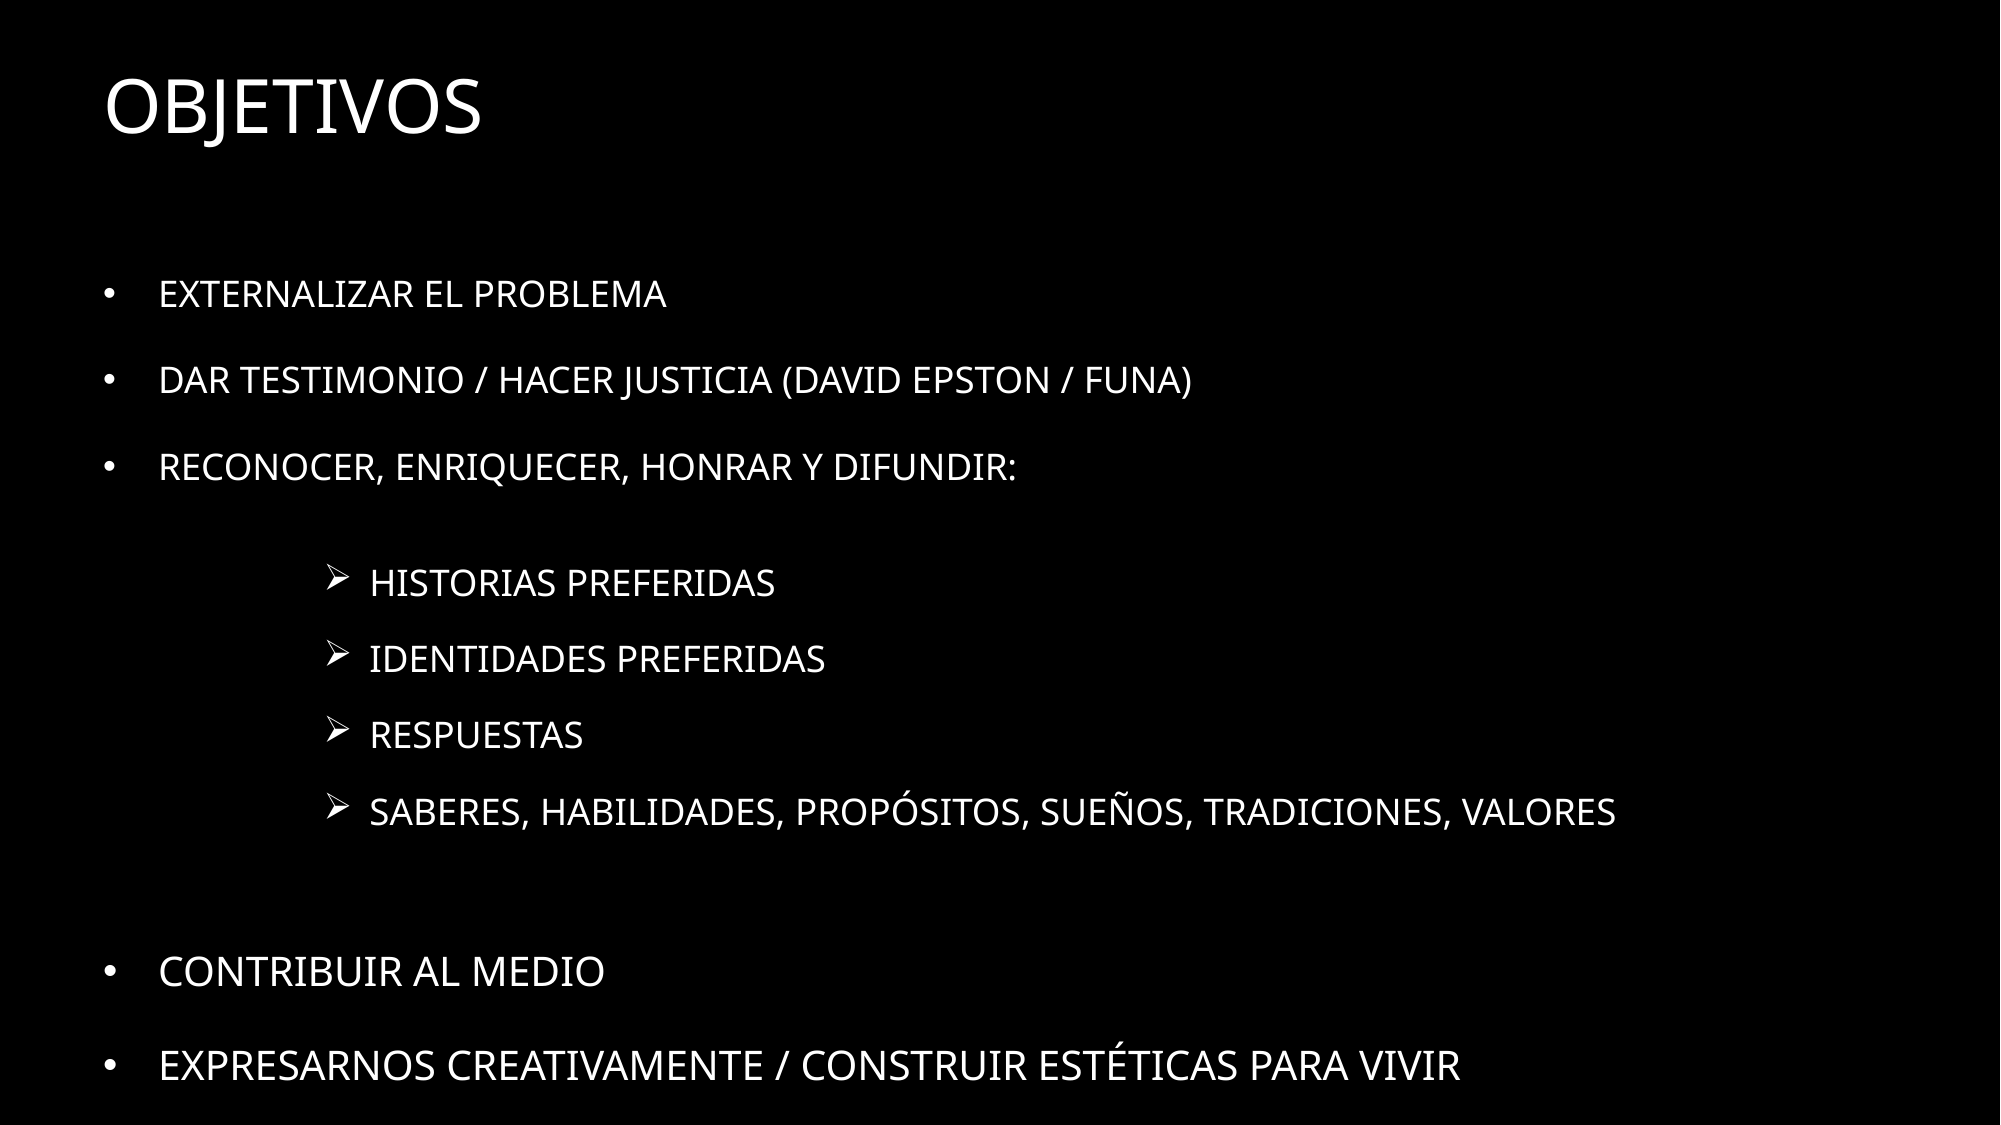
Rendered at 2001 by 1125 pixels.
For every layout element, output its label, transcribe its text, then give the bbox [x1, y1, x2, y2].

title OBJETIVOS [88, 26, 1837, 157]
subtitle EXTERNALIZAR EL PROBLEMA DAR TESTIMONIO / HACER JUSTICIA (DAVID EPSTON / FUNA) RECONOCER, ENRIQUECER, HONRAR Y DIFUNDIR: HISTORIAS PREFERIDAS IDENTIDADES PREFERIDAS RESPUESTAS SABERES, HABILIDADES, PROPÓSITOS, SUEÑOS, TRADICIONES, VALORES CONTRIBUIR AL MEDIO EXPRESARNOS CREATIVAMENTE / CONSTRUIR ESTÉTICAS PARA VIVIR [88, 241, 1950, 1099]
